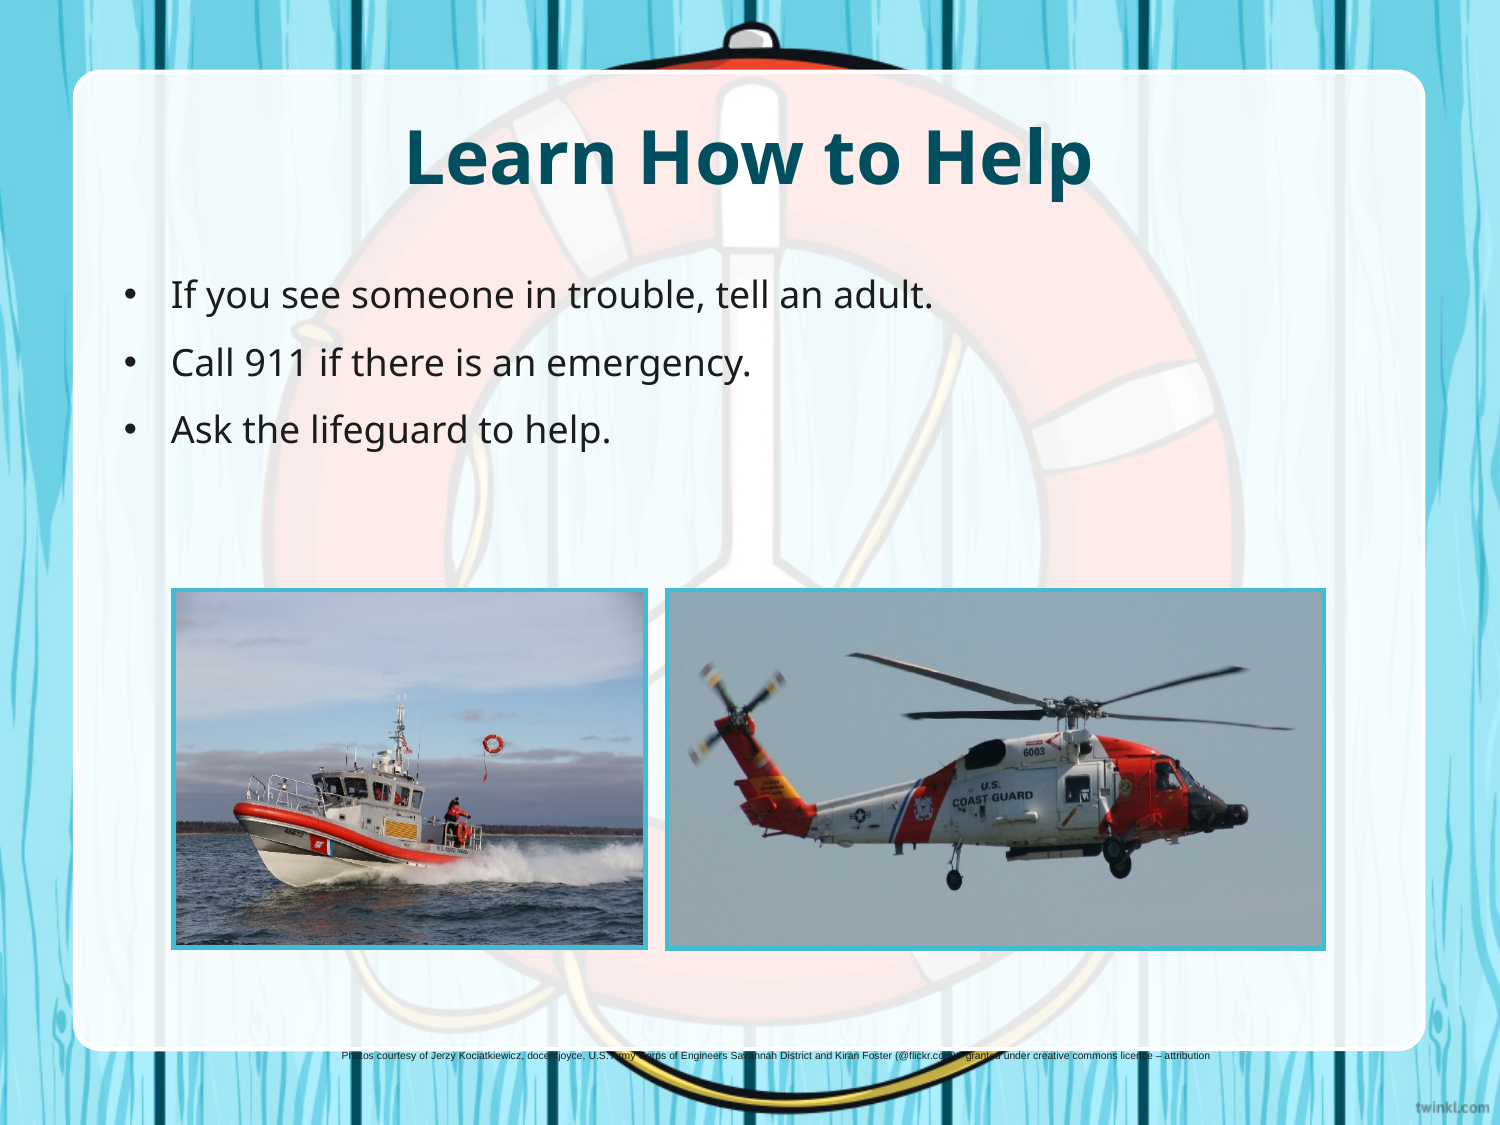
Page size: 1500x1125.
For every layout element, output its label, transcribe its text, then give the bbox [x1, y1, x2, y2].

title Learn How to Help [73, 76, 1426, 244]
text_box If you see someone in trouble, tell an adult. Call 911 if there is an emergency. Ask the lifeguard to help. [123, 236, 1376, 464]
text_box Photos courtesy of Jerzy Kociatkiewicz, docentjoyce, U.S. Army Corps of Engineers Savannah District and Kiran Foster (@flickr.com) - granted under creative commons licence – attribution [309, 1045, 1246, 1067]
picture [0, 0, 1500, 1125]
